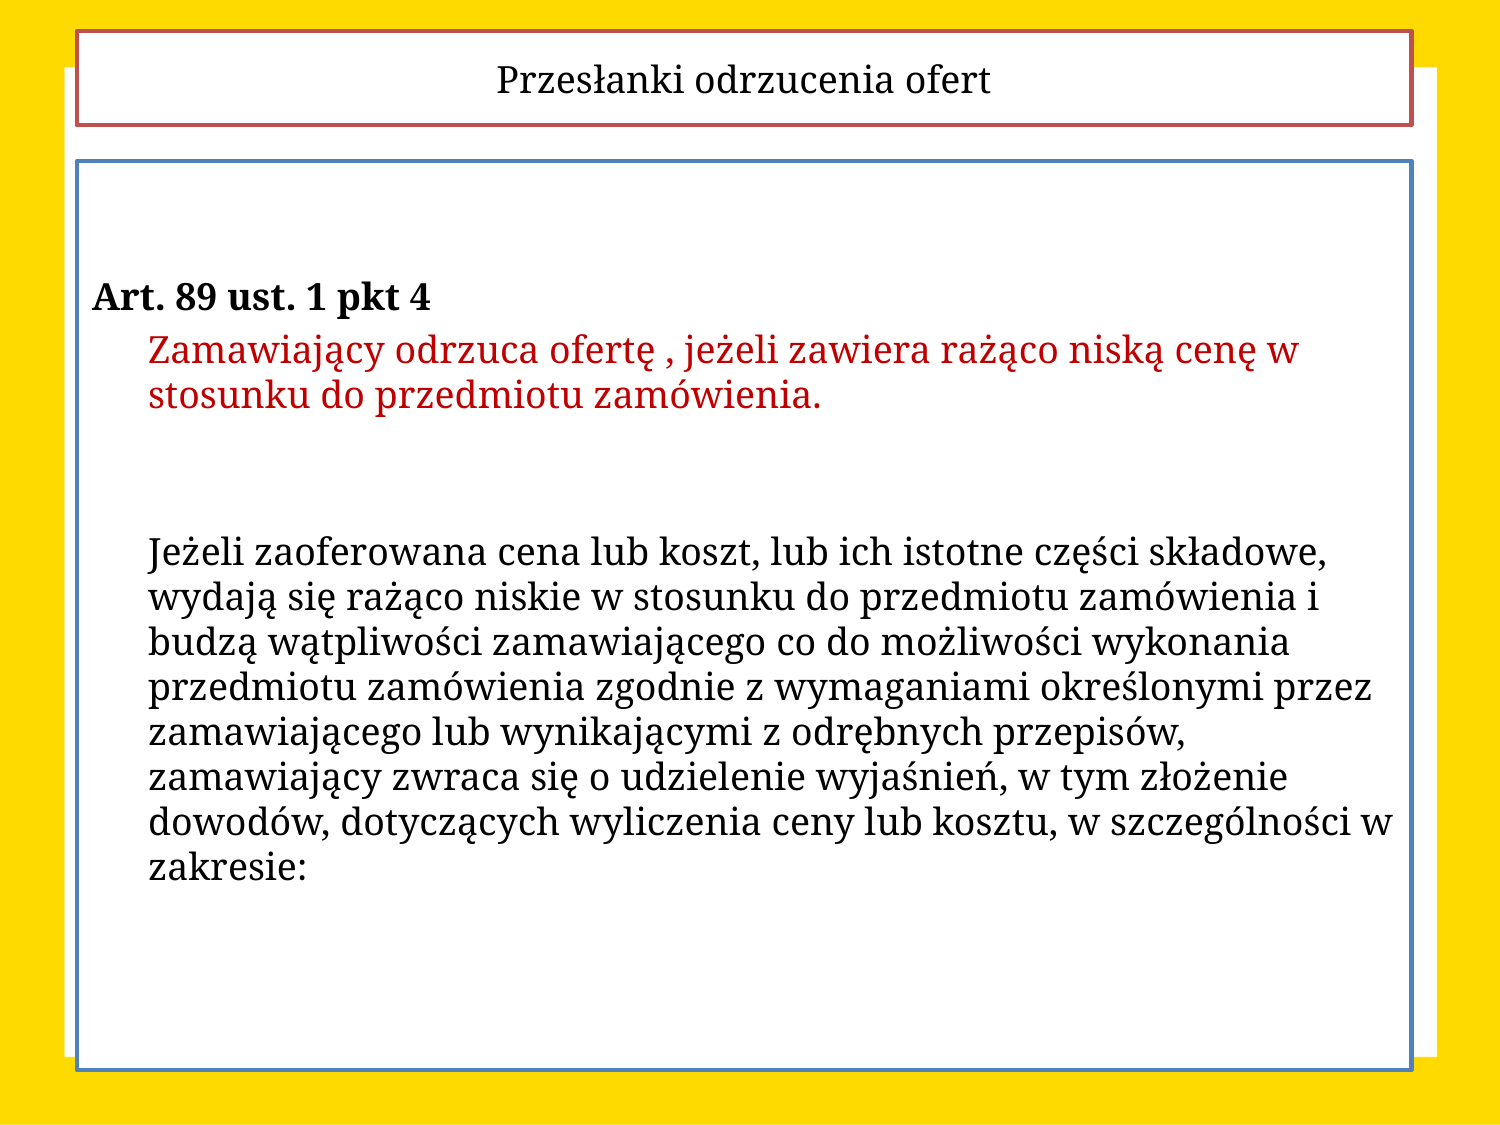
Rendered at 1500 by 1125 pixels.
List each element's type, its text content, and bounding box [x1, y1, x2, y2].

text_box Przesłanki odrzucenia ofert [75, 29, 1414, 127]
list Art. 89 ust. 1 pkt 4 Zamawiający odrzuca ofertę , jeżeli zawiera rażąco niską cenę w stosunku do przedmiotu zamówienia. Jeżeli zaoferowana cena lub koszt, lub ich istotne części składowe, wydają się rażąco niskie w stosunku do przedmiotu zamówienia i budzą wątpliwości zamawiającego co do możliwości wykonania przedmiotu zamówienia zgodnie z wymaganiami określonymi przez zamawiającego lub wynikającymi z odrębnych przepisów, zamawiający zwraca się o udzielenie wyjaśnień, w tym złożenie dowodów, dotyczących wyliczenia ceny lub kosztu, w szczególności w zakresie: [75, 159, 1414, 1072]
picture [0, 0, 1500, 1125]
